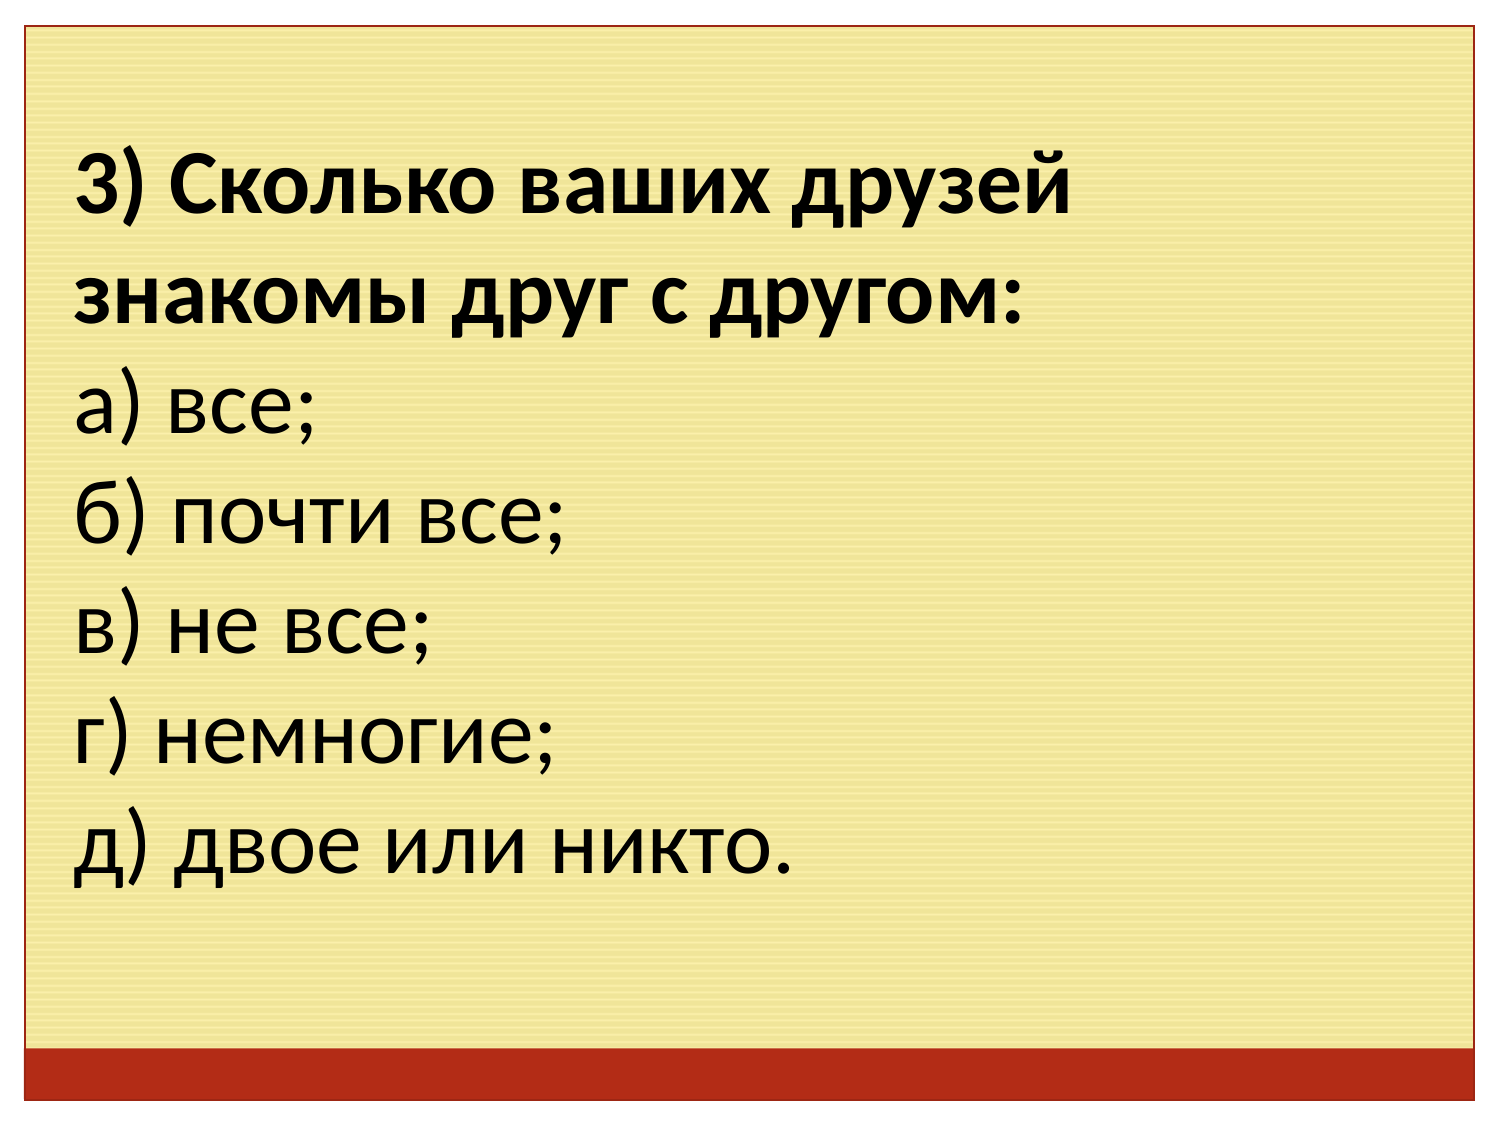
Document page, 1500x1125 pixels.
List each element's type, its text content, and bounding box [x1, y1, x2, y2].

text_box 3) Сколько ваших друзей знакомы друг с другом: а) все; б) почти все; в) не все; г) немногие; д) двое или никто. [58, 4, 1360, 900]
